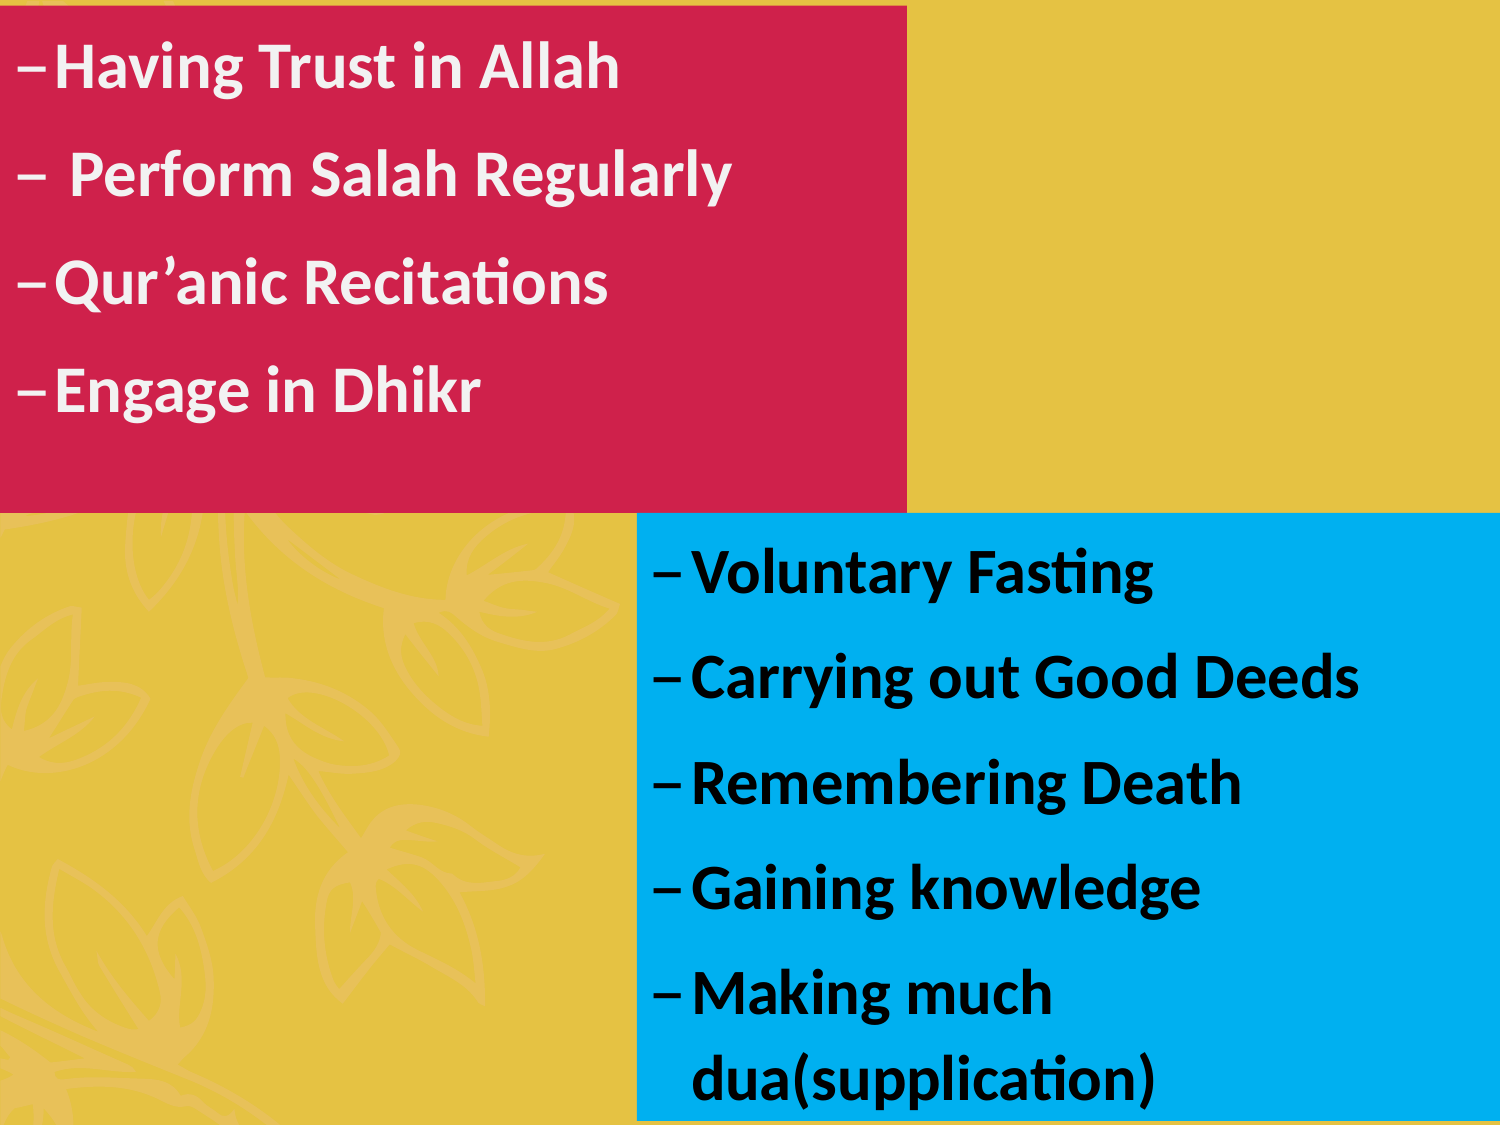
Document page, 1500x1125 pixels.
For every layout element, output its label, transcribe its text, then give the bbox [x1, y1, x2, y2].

list Having Trust in Allah Perform Salah Regularly Qur’anic Recitations Engage in Dhikr [0, 5, 907, 513]
text_box Voluntary Fasting Carrying out Good Deeds Remembering Death Gaining knowledge Making much dua(supplication) [636, 512, 1500, 1121]
